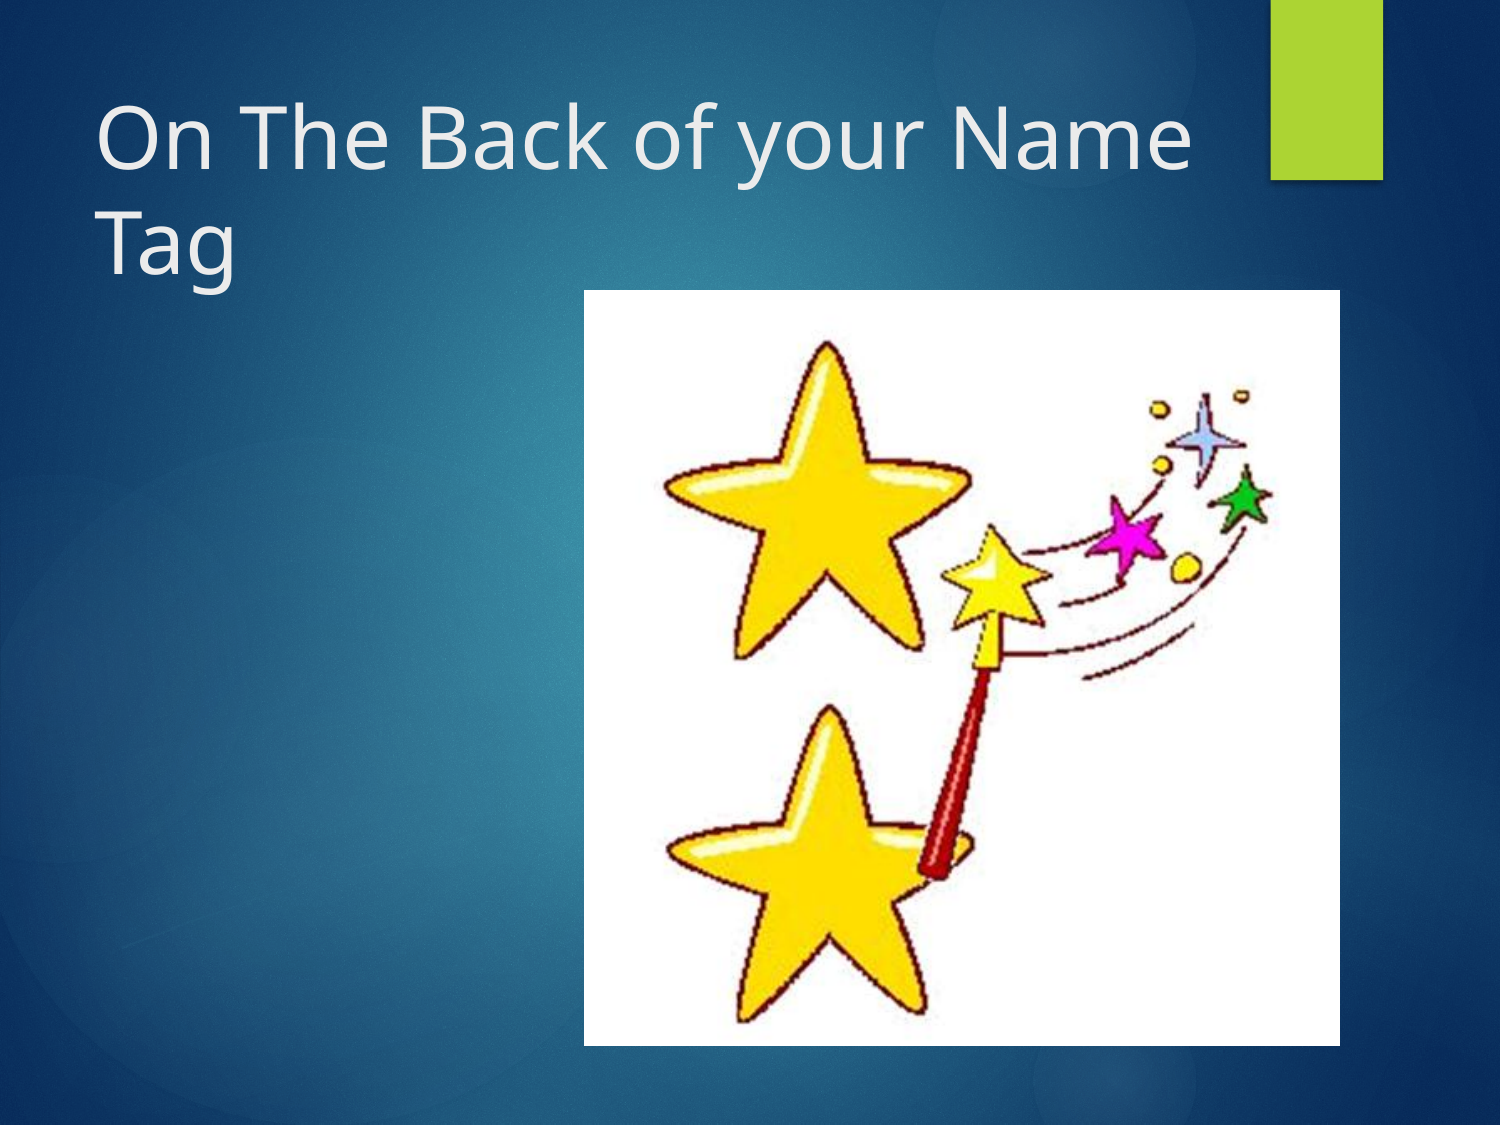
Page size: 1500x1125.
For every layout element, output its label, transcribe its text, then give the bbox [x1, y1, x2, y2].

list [584, 290, 1340, 1046]
title On The Back of your Name Tag [79, 74, 1237, 304]
